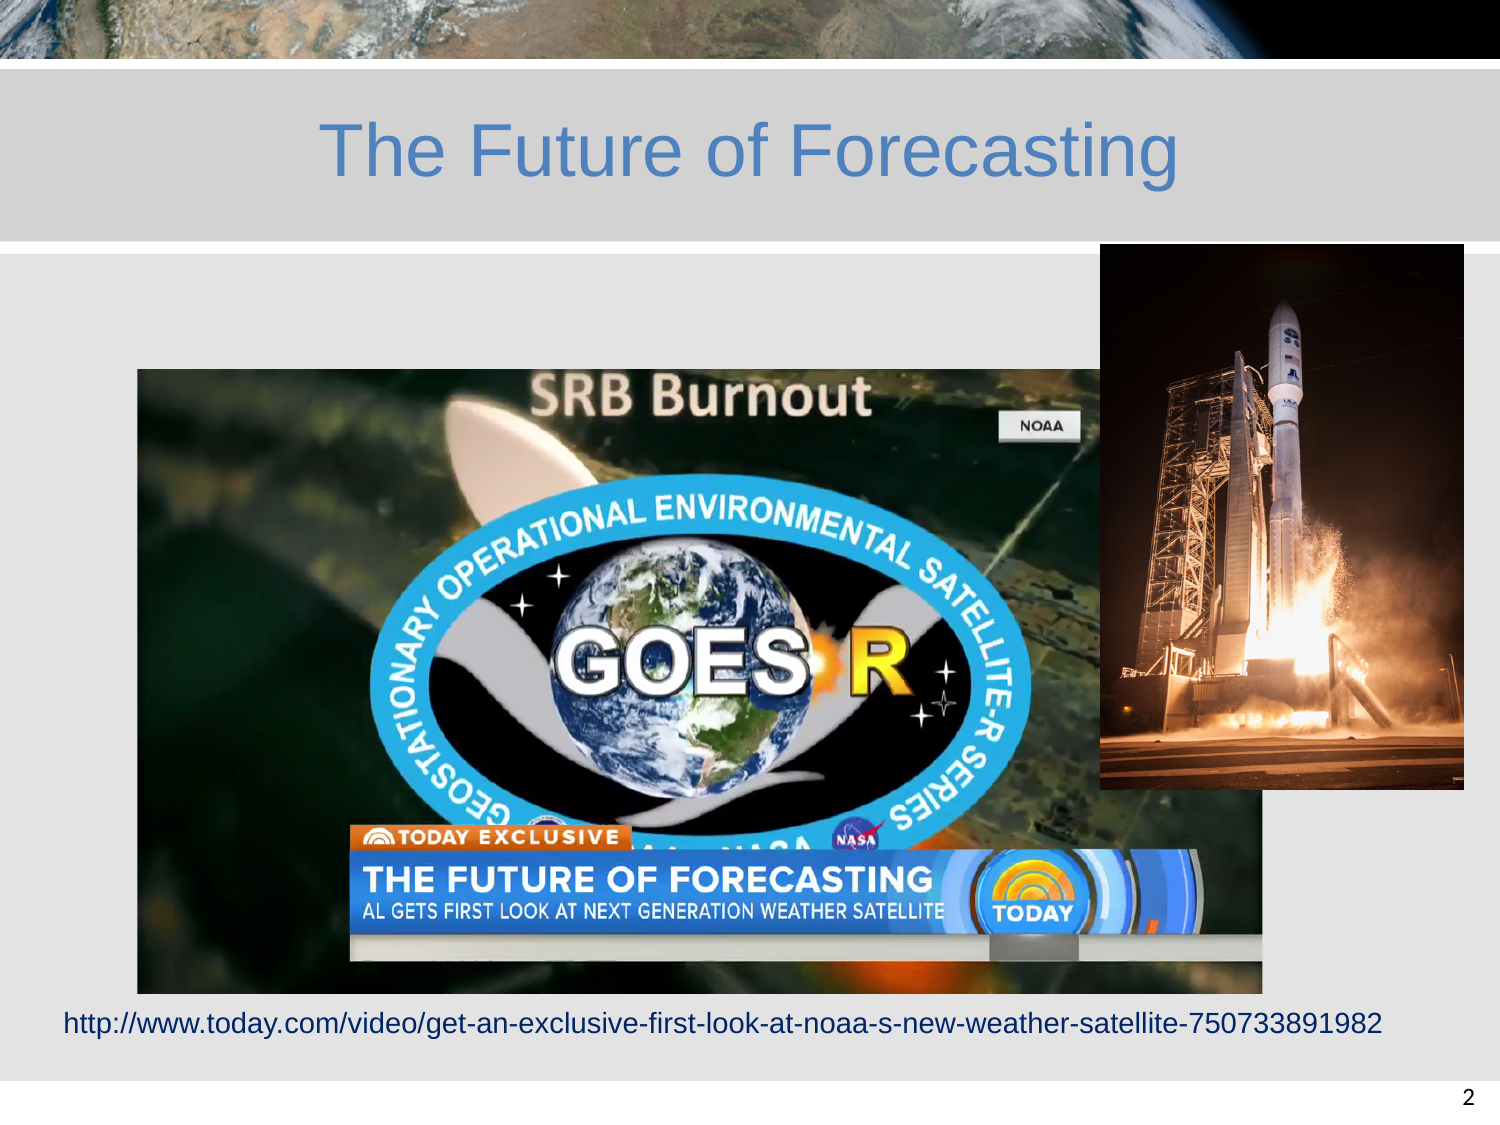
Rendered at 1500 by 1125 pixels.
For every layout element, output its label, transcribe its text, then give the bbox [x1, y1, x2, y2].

picture [137, 244, 1464, 994]
picture [0, 0, 1500, 59]
title The Future of Forecasting [75, 52, 1425, 241]
text_box http://www.today.com/video/get-an-exclusive-first-look-at-noaa-s-new-weather-satellite-750733891982 [48, 996, 1499, 1047]
